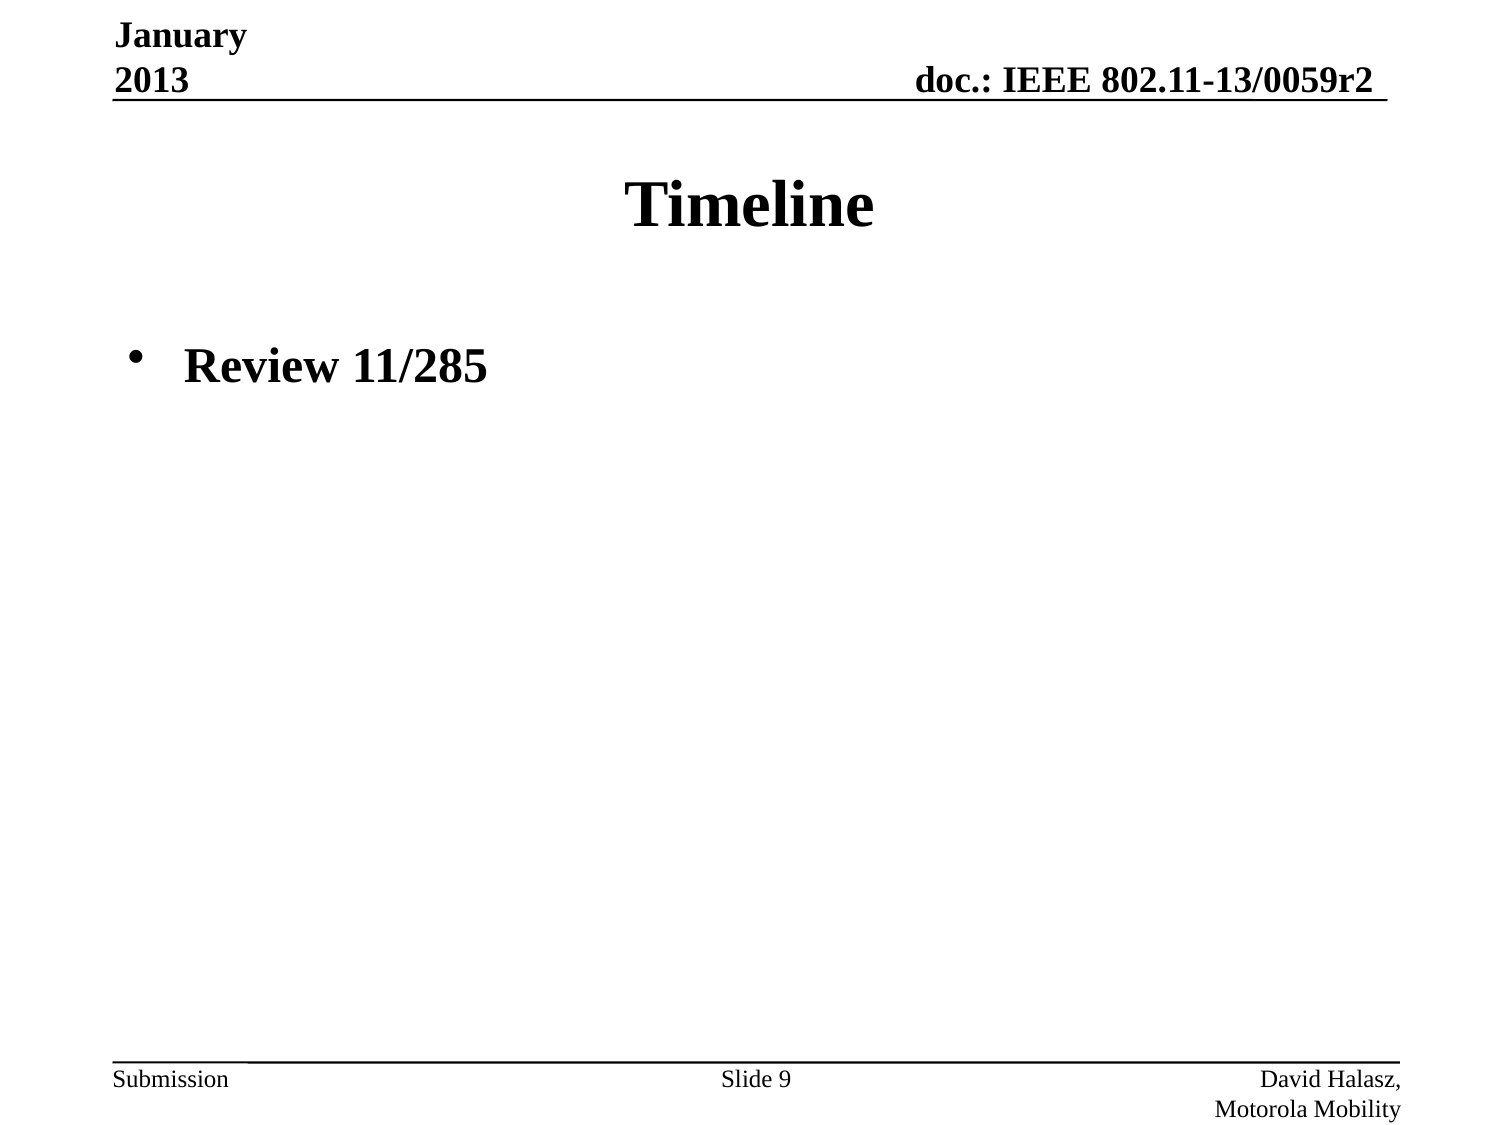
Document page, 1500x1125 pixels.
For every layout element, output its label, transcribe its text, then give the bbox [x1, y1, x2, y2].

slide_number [114, 54, 333, 101]
footer David Halasz, Motorola Mobility [1185, 1061, 1402, 1093]
title Timeline [112, 112, 1388, 288]
list Review 11/285 [112, 324, 1388, 1001]
slide_number Slide 9 [712, 1061, 800, 1093]
